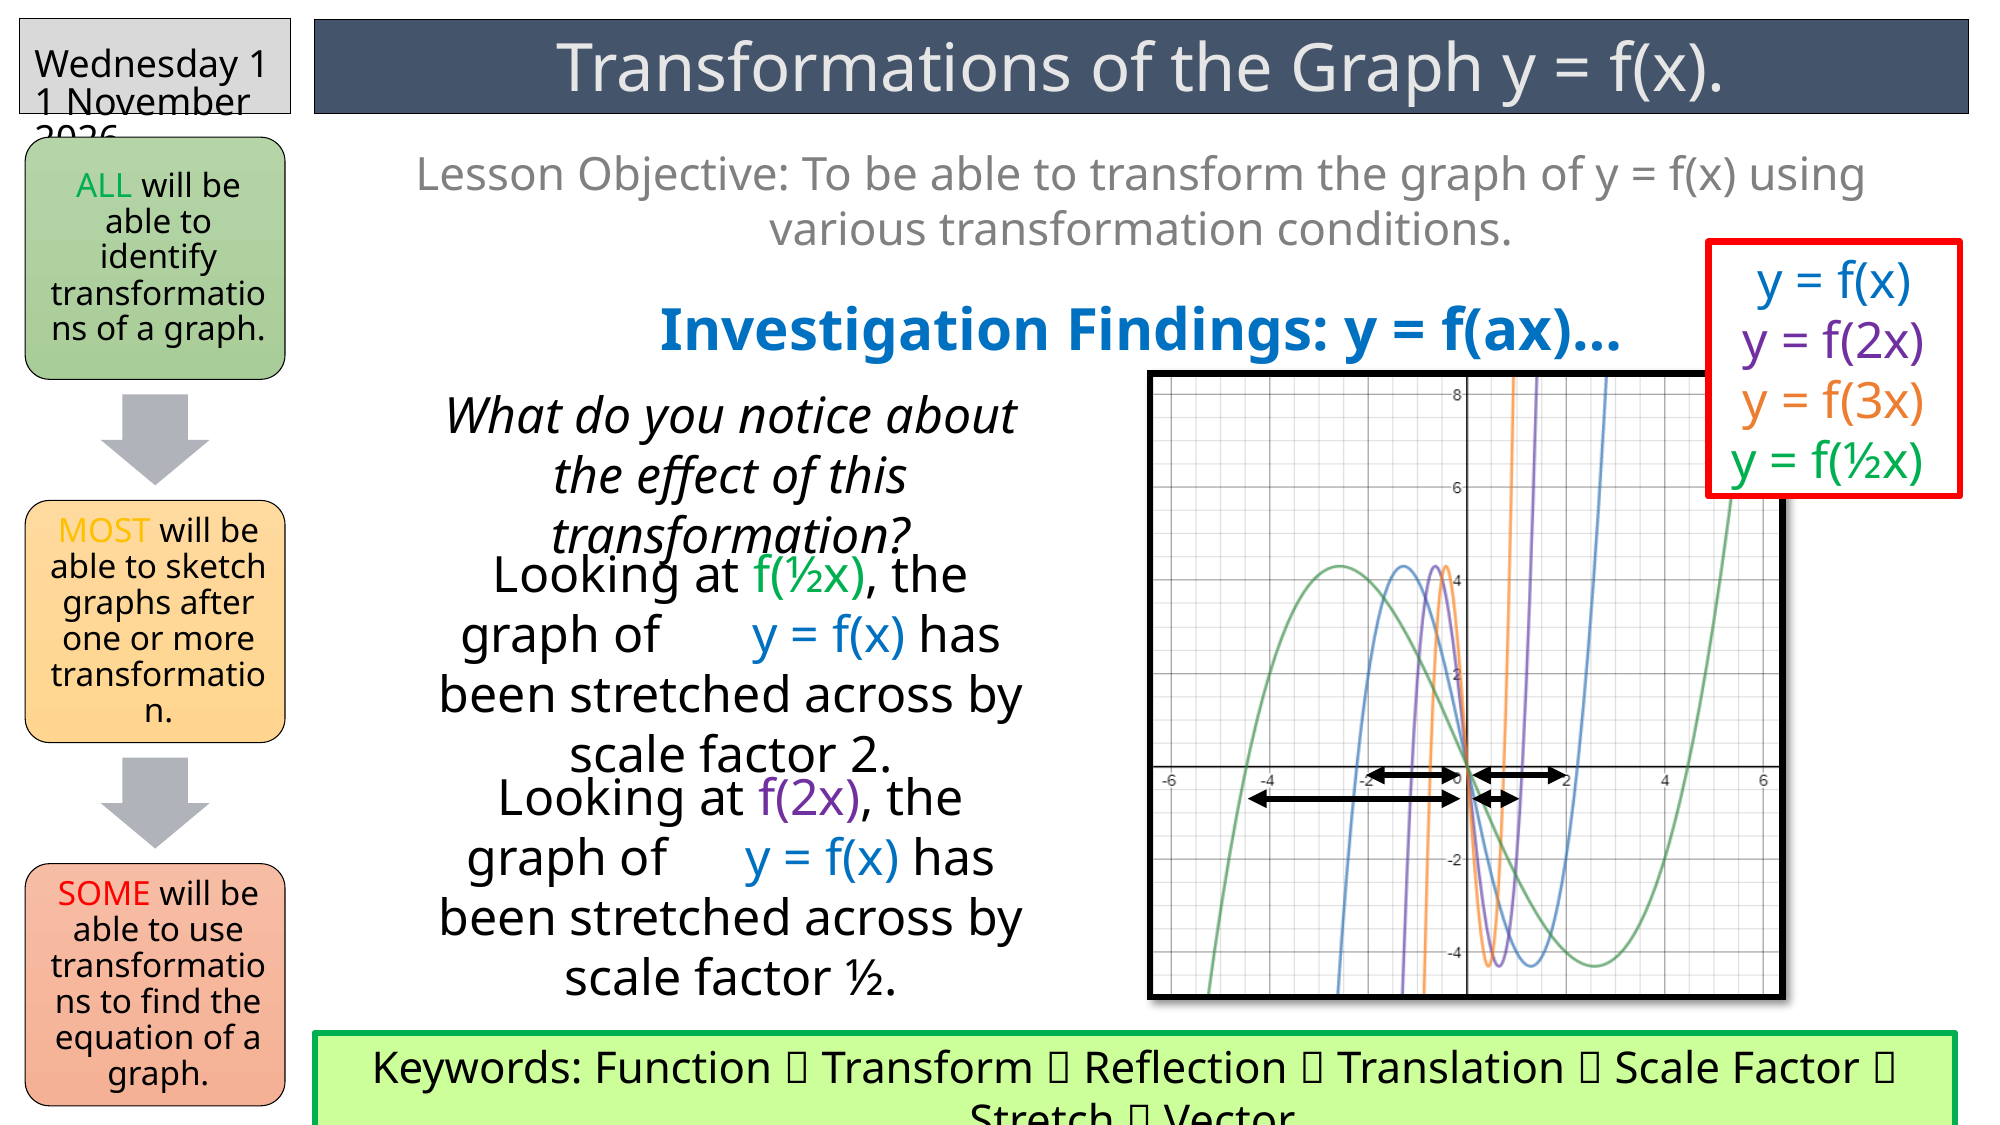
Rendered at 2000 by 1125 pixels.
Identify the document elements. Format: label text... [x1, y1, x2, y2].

title Transformations of the Graph y = f(x). [314, 19, 1969, 114]
text_box Looking at f(2x), the graph of y = f(x) has been stretched across by scale factor ½. [412, 757, 1050, 1013]
text_box Keywords: Function  Transform  Reflection  Translation  Scale Factor  Stretch  Vector. [314, 1032, 1955, 1125]
text_box Lesson Objective: To be able to transform the graph of y = f(x) using various transformation conditions. [327, 137, 1955, 262]
text_box Looking at f(½x), the graph of y = f(x) has been stretched across by scale factor 2. [412, 534, 1050, 757]
text_box Tuesday, 09 February 2021 [19, 18, 291, 114]
text_box Investigation Findings: y = f(ax)… [455, 284, 1708, 370]
picture [1153, 376, 1780, 994]
text_box y = f(x) y = f(2x) y = f(3x) y = f(½x) [1708, 241, 1960, 497]
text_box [25, 137, 285, 1106]
text_box What do you notice about the effect of this transformation? [412, 376, 1050, 534]
